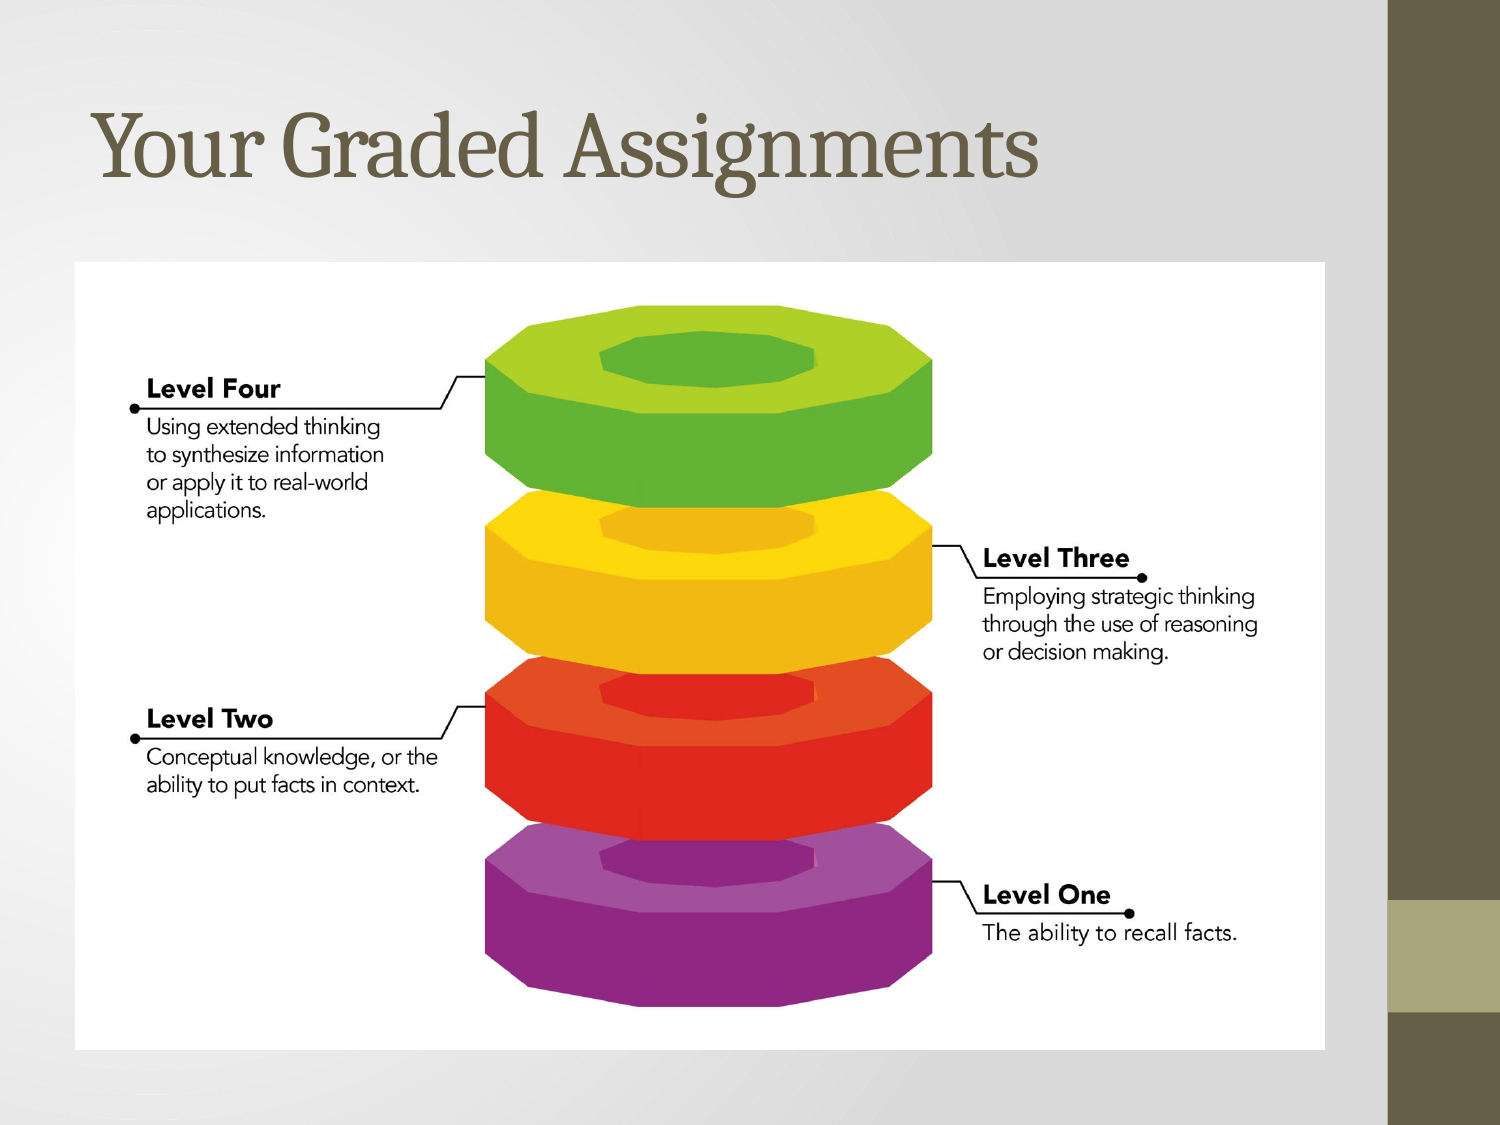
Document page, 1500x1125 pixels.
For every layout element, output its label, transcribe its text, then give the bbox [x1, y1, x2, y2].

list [74, 261, 1326, 1051]
title Your Graded Assignments [75, 45, 1325, 233]
